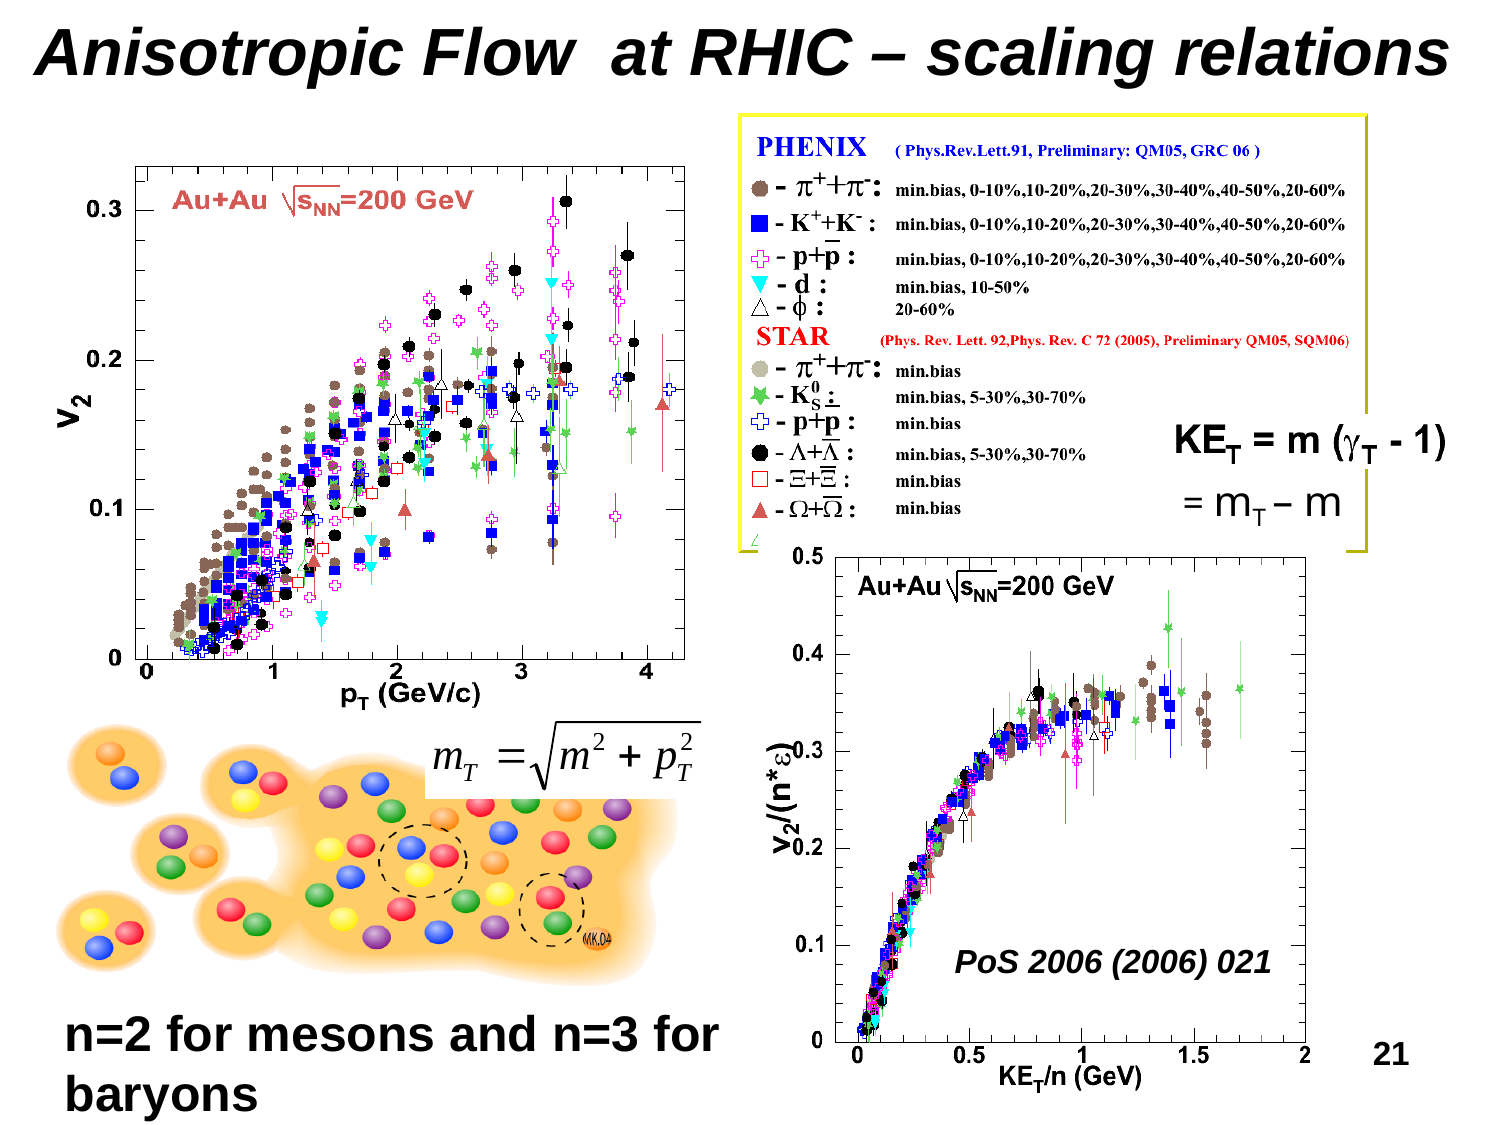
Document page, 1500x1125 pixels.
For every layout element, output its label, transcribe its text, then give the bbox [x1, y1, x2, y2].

title Anisotropic Flow at RHIC – scaling relations [13, 0, 1474, 171]
picture [49, 724, 688, 988]
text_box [425, 710, 709, 800]
text_box n=2 for mesons and n=3 for baryons [49, 993, 788, 1125]
picture [49, 99, 1388, 1101]
slide_number 21 [1349, 1024, 1426, 1103]
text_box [1169, 414, 1451, 470]
